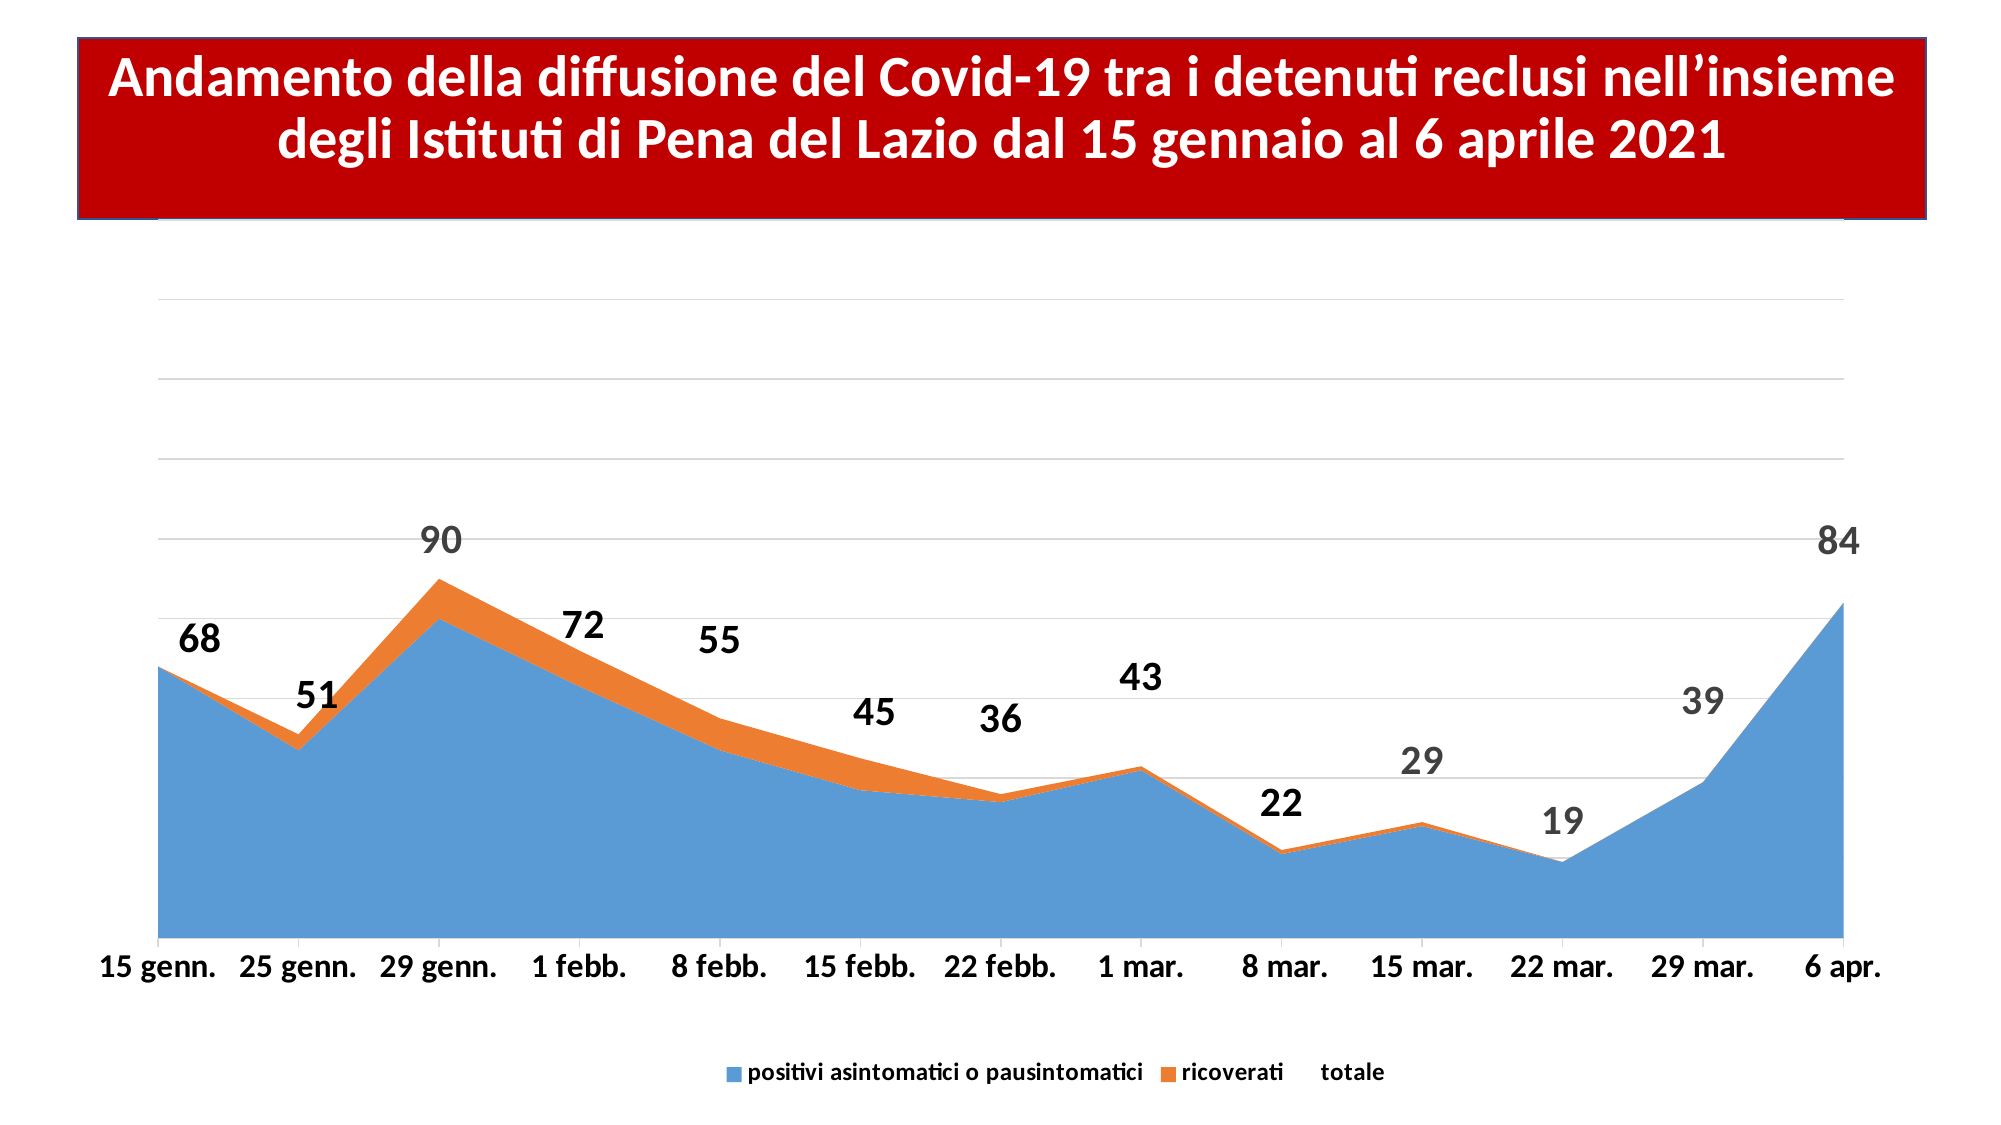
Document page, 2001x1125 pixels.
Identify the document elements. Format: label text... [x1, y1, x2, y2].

chart [79, 218, 2000, 1094]
text_box Andamento della diffusione del Covid-19 tra i detenuti reclusi nell’insieme degli Istituti di Pena del Lazio dal 15 gennaio al 6 aprile 2021 [77, 37, 1927, 220]
